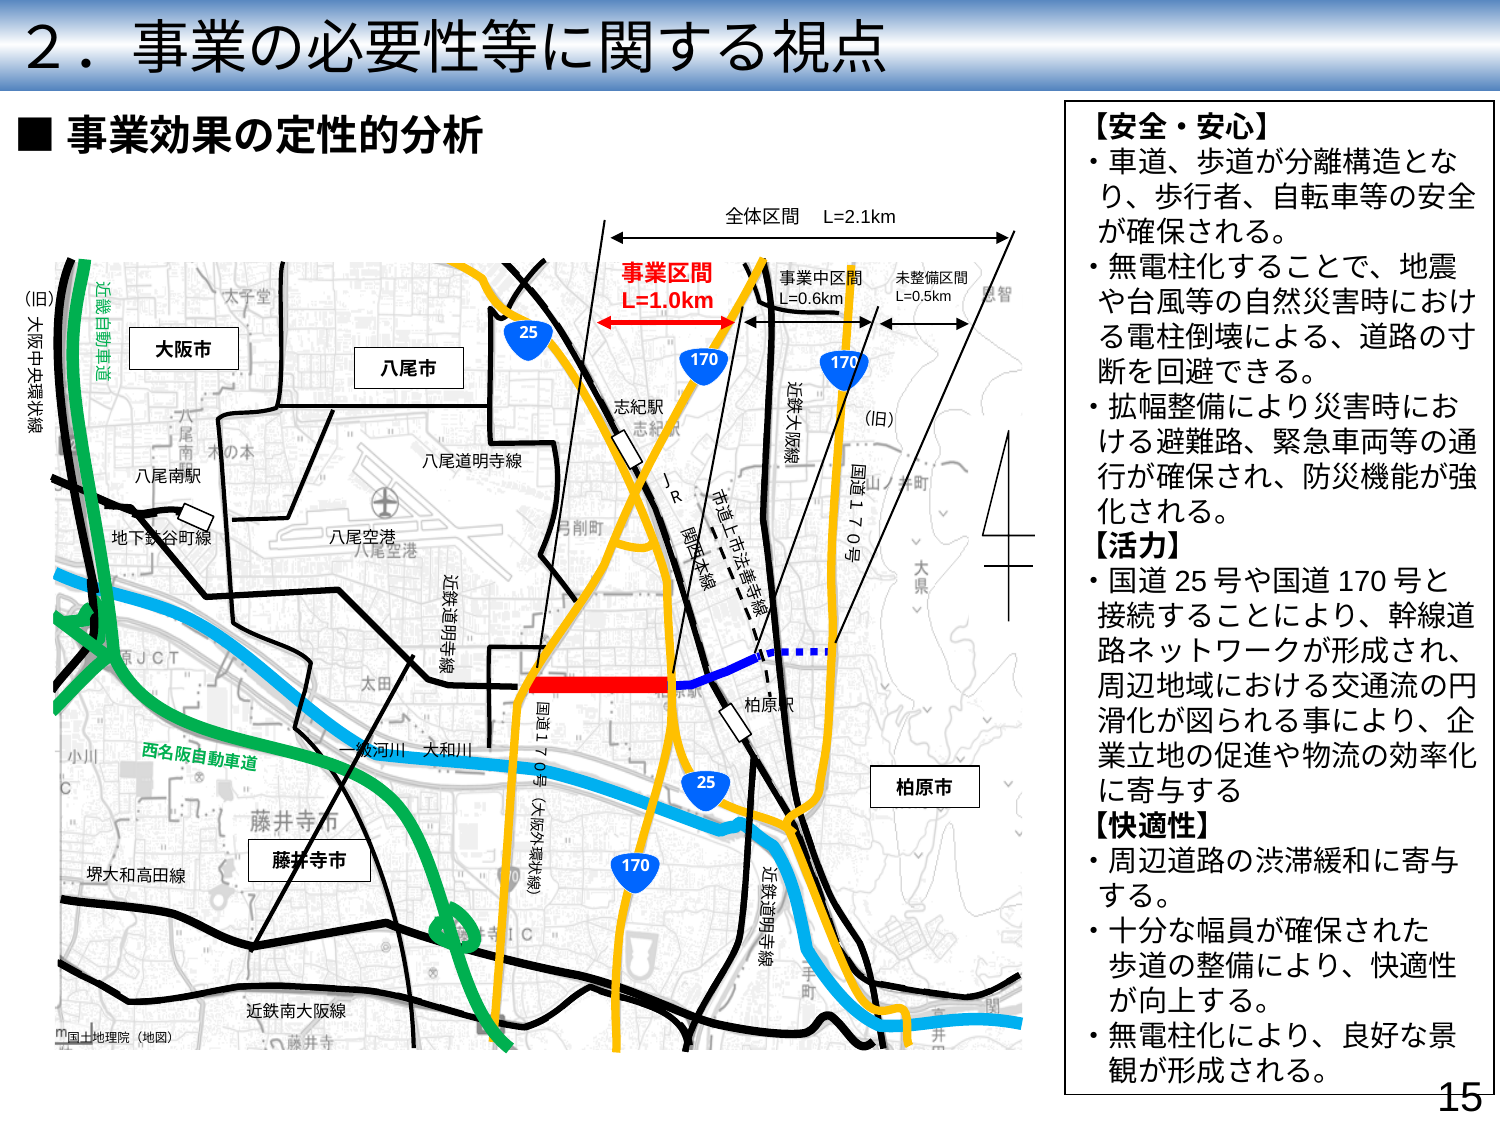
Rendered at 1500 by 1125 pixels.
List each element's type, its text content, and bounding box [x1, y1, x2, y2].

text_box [232, 622, 251, 953]
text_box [672, 306, 743, 674]
text_box 【安全・安心】 ・車道、歩道が分離構造となり、歩行者、自転車等の安全が確保される。 ・無電柱化することで、地震や台風等の自然災害時における電柱倒壊による、道路の寸断を回避できる。 ・拡幅整備により災害時における避難路、緊急車両等の通行が確保され、防災機能が強化される。 【活力】 ・国道25号や国道170号と接続することにより、幹線道路ネットワークが形成され、周辺地域における交通流の円滑化が図られる事により、企業立地の促進や物流の効率化に寄与する 【快適性】 ・周辺道路の渋滞緩和に寄与する。 ・十分な幅員が確保された 歩道の整備により、快適性 が向上する。 ・無電柱化により、良好な景 観が形成される。 [1065, 100, 1495, 1095]
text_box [835, 230, 1015, 644]
text_box ２．事業の必要性等に関する視点 [0, 0, 1500, 91]
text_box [536, 219, 605, 668]
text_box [754, 306, 879, 654]
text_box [1019, 415, 1047, 634]
text_box ■事業効果の定性的分析 [0, 101, 549, 167]
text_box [0, 237, 1023, 1055]
slide_number 15 [1148, 1065, 1499, 1125]
text_box 全体区間 L=2.1km [710, 197, 911, 235]
